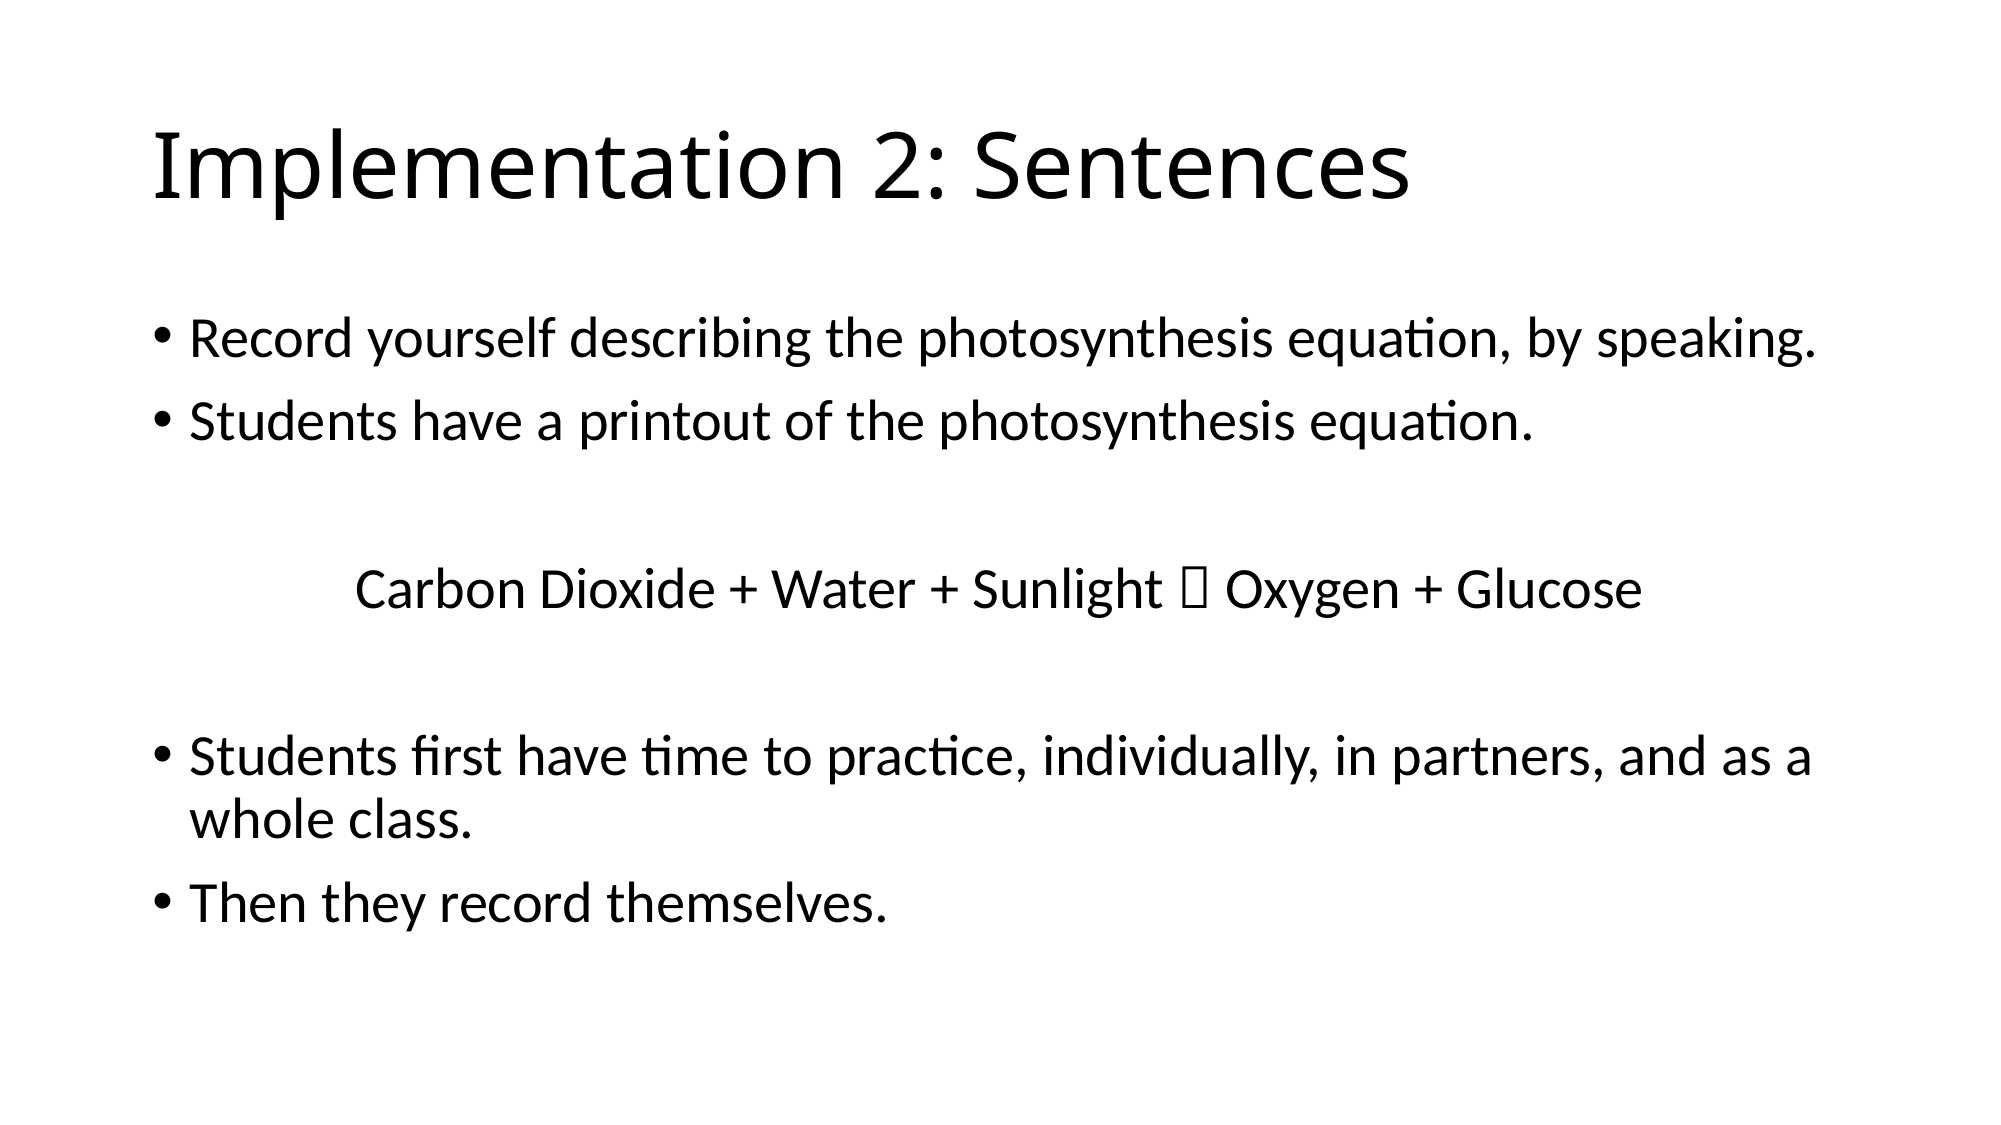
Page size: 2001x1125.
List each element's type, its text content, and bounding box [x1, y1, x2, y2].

list Record yourself describing the photosynthesis equation, by speaking. Students have a printout of the photosynthesis equation. Carbon Dioxide + Water + Sunlight  Oxygen + Glucose Students first have time to practice, individually, in partners, and as a whole class. Then they record themselves. [137, 299, 1863, 1014]
title Implementation 2: Sentences [137, 59, 1863, 278]
